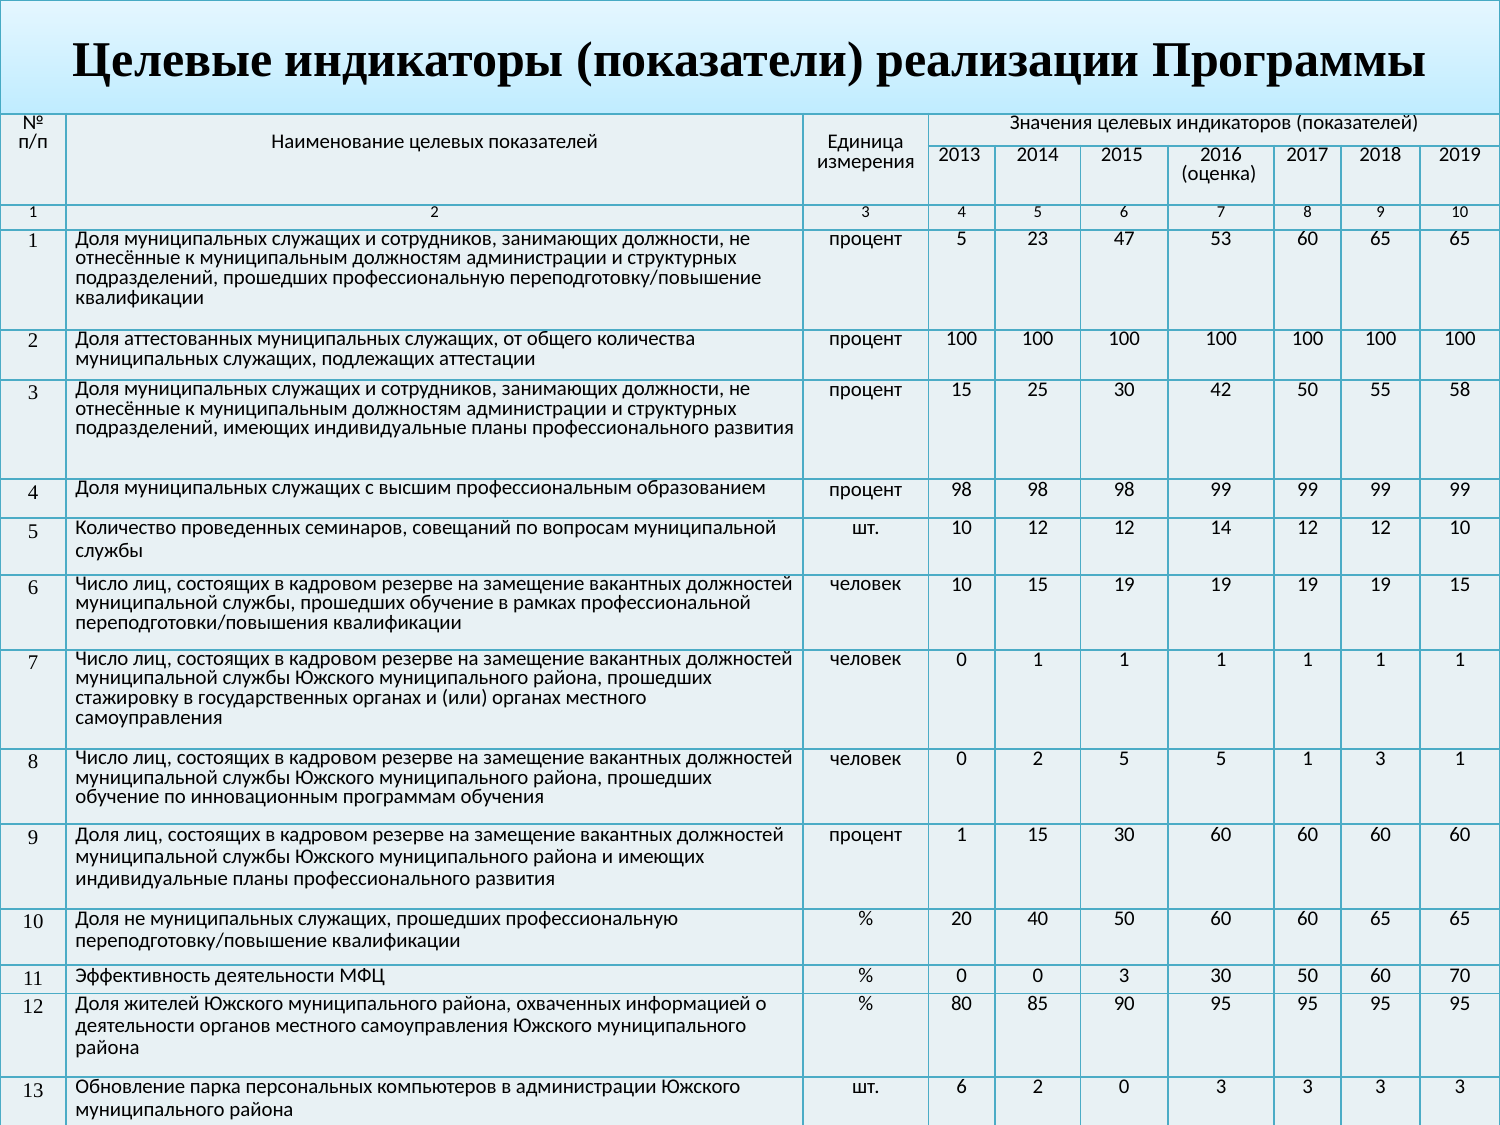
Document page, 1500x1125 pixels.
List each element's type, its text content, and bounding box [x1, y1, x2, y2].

table_cell 13 [1, 1078, 65, 1125]
table_cell Доля лиц, состоящих в кадровом резерве на замещение вакантных должностей муниципальной службы Южского муниципального района и имеющих индивидуальные планы профессионального развития [67, 825, 802, 908]
table_cell 47 [1081, 231, 1167, 329]
table_cell 12 [1, 994, 65, 1076]
table_cell 65 [1342, 231, 1419, 329]
table_header Единица измерения [804, 115, 928, 204]
table_cell Доля муниципальных служащих и сотрудников, занимающих должности, не отнесённые к муниципальным должностям администрации и структурных подразделений, имеющих индивидуальные планы профессионального развития [67, 381, 802, 478]
table_cell 58 [1421, 381, 1499, 478]
table_cell 100 [929, 331, 994, 379]
table_cell 65 [1421, 231, 1499, 329]
table_cell 80 [929, 994, 994, 1076]
table_cell 30 [1081, 381, 1167, 478]
table_cell 1 [1, 231, 65, 329]
table_cell 99 [1169, 480, 1273, 517]
table_cell 2 [1, 331, 65, 379]
table_cell 60 [1342, 825, 1419, 908]
table_cell 3 [1421, 1078, 1499, 1125]
table_cell 95 [1169, 994, 1273, 1076]
table_cell 12 [996, 519, 1080, 574]
table_cell 2 [996, 750, 1080, 823]
table_cell 100 [1169, 331, 1273, 379]
table_cell 9 [1, 825, 65, 908]
table_cell Доля не муниципальных служащих, прошедших профессиональную переподготовку/повышение квалификации [67, 910, 802, 964]
table_cell 19 [1275, 576, 1340, 649]
table_cell 2013 [929, 147, 994, 204]
table_cell 19 [1169, 576, 1273, 649]
table_cell 10 [1, 910, 65, 964]
table_cell Доля аттестованных муниципальных служащих, от общего количества муниципальных служащих, подлежащих аттестации [67, 331, 802, 379]
table_cell 65 [1342, 910, 1419, 964]
table_cell 12 [1275, 519, 1340, 574]
table_cell 1 [1, 206, 65, 229]
table_cell 14 [1169, 519, 1273, 574]
table_cell 65 [1421, 910, 1499, 964]
table_cell 1 [1081, 651, 1167, 748]
table_cell 30 [1081, 825, 1167, 908]
table_cell шт. [804, 519, 928, 574]
table_cell 99 [1275, 480, 1340, 517]
table_cell 15 [996, 576, 1080, 649]
table_header Значения целевых индикаторов (показателей) [929, 115, 1499, 145]
table_cell 95 [1275, 994, 1340, 1076]
table_cell 95 [1342, 994, 1419, 1076]
table_cell 2018 [1342, 147, 1419, 204]
table_cell 98 [929, 480, 994, 517]
table_cell 0 [929, 750, 994, 823]
table_header Наименование целевых показателей [67, 115, 802, 204]
table_cell 3 [1081, 966, 1167, 993]
table_cell 9 [1342, 206, 1419, 229]
table_cell процент [804, 825, 928, 908]
table_cell 3 [1342, 750, 1419, 823]
table_cell 15 [929, 381, 994, 478]
table_cell % [804, 966, 928, 993]
table_cell 12 [1081, 519, 1167, 574]
table_cell 2 [996, 1078, 1080, 1125]
table_cell 4 [929, 206, 994, 229]
table_cell 0 [929, 651, 994, 748]
table_cell Эффективность деятельности МФЦ [67, 966, 802, 993]
table_cell 99 [1421, 480, 1499, 517]
table_cell Число лиц, состоящих в кадровом резерве на замещение вакантных должностей муниципальной службы, прошедших обучение в рамках профессиональной переподготовки/повышения квалификации [67, 576, 802, 649]
table_cell 70 [1421, 966, 1499, 993]
table_cell 3 [1169, 1078, 1273, 1125]
table_cell 7 [1, 651, 65, 748]
table_cell 25 [996, 381, 1080, 478]
table_cell 1 [1275, 750, 1340, 823]
table_cell 2014 [996, 147, 1080, 204]
table_cell 0 [929, 966, 994, 993]
table_cell 60 [1169, 910, 1273, 964]
table_cell 1 [1169, 651, 1273, 748]
table_cell 3 [1342, 1078, 1419, 1125]
table_cell 12 [1342, 519, 1419, 574]
table_cell Обновление парка персональных компьютеров в администрации Южского муниципального района [67, 1078, 802, 1125]
table_cell 100 [996, 331, 1080, 379]
table_cell 100 [1275, 331, 1340, 379]
table_cell 0 [1081, 1078, 1167, 1125]
table_cell % [804, 910, 928, 964]
table_cell 8 [1, 750, 65, 823]
table_cell 98 [1081, 480, 1167, 517]
table_cell 98 [996, 480, 1080, 517]
table_cell 1 [1342, 651, 1419, 748]
table_cell шт. [804, 1078, 928, 1125]
table_cell 19 [1342, 576, 1419, 649]
table_cell 19 [1081, 576, 1167, 649]
table_cell 1 [1421, 651, 1499, 748]
table_cell 100 [1421, 331, 1499, 379]
table_cell 23 [996, 231, 1080, 329]
table_cell человек [804, 651, 928, 748]
table_cell 95 [1421, 994, 1499, 1076]
table_cell 50 [1081, 910, 1167, 964]
table_cell 60 [1169, 825, 1273, 908]
table_cell 60 [1342, 966, 1419, 993]
table_cell Число лиц, состоящих в кадровом резерве на замещение вакантных должностей муниципальной службы Южского муниципального района, прошедших обучение по инновационным программам обучения [67, 750, 802, 823]
table_cell 0 [996, 966, 1080, 993]
table_cell Доля жителей Южского муниципального района, охваченных информацией о деятельности органов местного самоуправления Южского муниципального района [67, 994, 802, 1076]
table_cell человек [804, 750, 928, 823]
table_cell 53 [1169, 231, 1273, 329]
table_cell 2015 [1081, 147, 1167, 204]
table_cell 10 [929, 576, 994, 649]
table_cell 1 [929, 825, 994, 908]
table_cell % [804, 994, 928, 1076]
table_cell 2017 [1275, 147, 1340, 204]
table_cell 10 [1421, 519, 1499, 574]
table_cell процент [804, 331, 928, 379]
table_cell 5 [1, 519, 65, 574]
table_cell 2019 [1421, 147, 1499, 204]
table_cell 90 [1081, 994, 1167, 1076]
table_cell 1 [1275, 651, 1340, 748]
table_cell процент [804, 480, 928, 517]
table_cell 5 [996, 206, 1080, 229]
table_cell 3 [804, 206, 928, 229]
table_cell 15 [1421, 576, 1499, 649]
table_cell 10 [929, 519, 994, 574]
table_cell 10 [1421, 206, 1499, 229]
table_cell 30 [1169, 966, 1273, 993]
table_cell 85 [996, 994, 1080, 1076]
table_cell 3 [1, 381, 65, 478]
title Целевые индикаторы (показатели) реализации Программы [0, 0, 1500, 113]
table_cell 4 [1, 480, 65, 517]
table_cell 100 [1081, 331, 1167, 379]
table_cell 5 [1081, 750, 1167, 823]
table_cell 42 [1169, 381, 1273, 478]
table_cell 15 [996, 825, 1080, 908]
table_cell 6 [929, 1078, 994, 1125]
table_cell 3 [1275, 1078, 1340, 1125]
table_cell 1 [1421, 750, 1499, 823]
table_cell 2016 (оценка) [1169, 147, 1273, 204]
table_cell 60 [1275, 231, 1340, 329]
table_cell 6 [1, 576, 65, 649]
table_cell 7 [1169, 206, 1273, 229]
table_cell 6 [1081, 206, 1167, 229]
table_cell 99 [1342, 480, 1419, 517]
table_cell 1 [996, 651, 1080, 748]
table_cell 50 [1275, 966, 1340, 993]
table_header № п/п [1, 115, 65, 204]
table_cell 60 [1275, 825, 1340, 908]
table_cell 50 [1275, 381, 1340, 478]
table_cell процент [804, 381, 928, 478]
table_cell 60 [1421, 825, 1499, 908]
table_cell 11 [1, 966, 65, 993]
table_cell 60 [1275, 910, 1340, 964]
table_cell человек [804, 576, 928, 649]
table_cell 8 [1275, 206, 1340, 229]
table_cell Доля муниципальных служащих с высшим профессиональным образованием [67, 480, 802, 517]
table_cell 20 [929, 910, 994, 964]
table_cell Число лиц, состоящих в кадровом резерве на замещение вакантных должностей муниципальной службы Южского муниципального района, прошедших стажировку в государственных органах и (или) органах местного самоуправления [67, 651, 802, 748]
table_cell Количество проведенных семинаров, совещаний по вопросам муниципальной службы [67, 519, 802, 574]
table_cell Доля муниципальных служащих и сотрудников, занимающих должности, не отнесённые к муниципальным должностям администрации и структурных подразделений, прошедших профессиональную переподготовку/повышение квалификации [67, 231, 802, 329]
table_cell 5 [929, 231, 994, 329]
table_cell процент [804, 231, 928, 329]
table_cell 2 [67, 206, 802, 229]
table_cell 55 [1342, 381, 1419, 478]
table_cell 100 [1342, 331, 1419, 379]
table_cell 40 [996, 910, 1080, 964]
table_cell 5 [1169, 750, 1273, 823]
